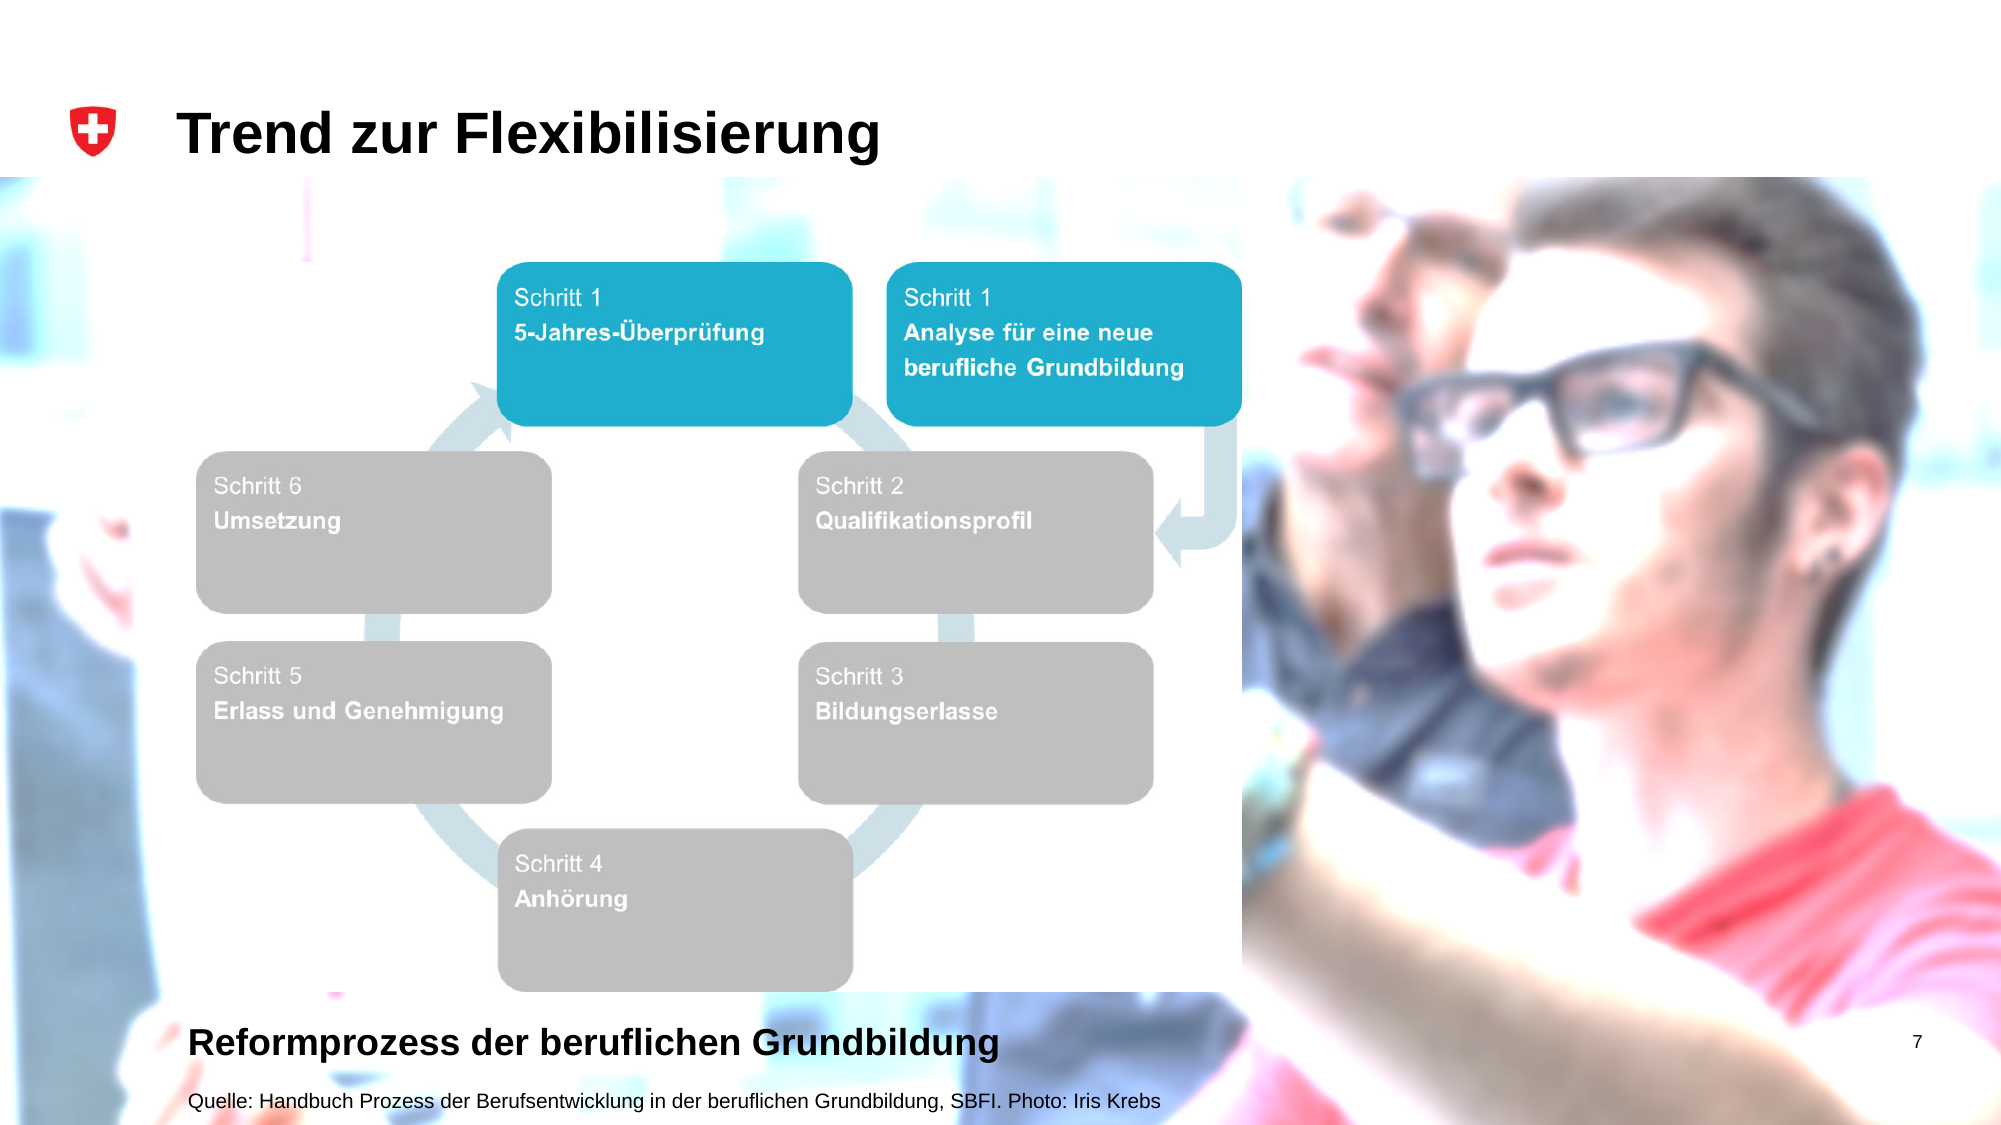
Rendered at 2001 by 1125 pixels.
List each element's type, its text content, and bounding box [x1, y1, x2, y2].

picture [0, 177, 2001, 1125]
picture [70, 105, 119, 163]
text_box Trend zur Flexibilisierung [161, 87, 1975, 175]
